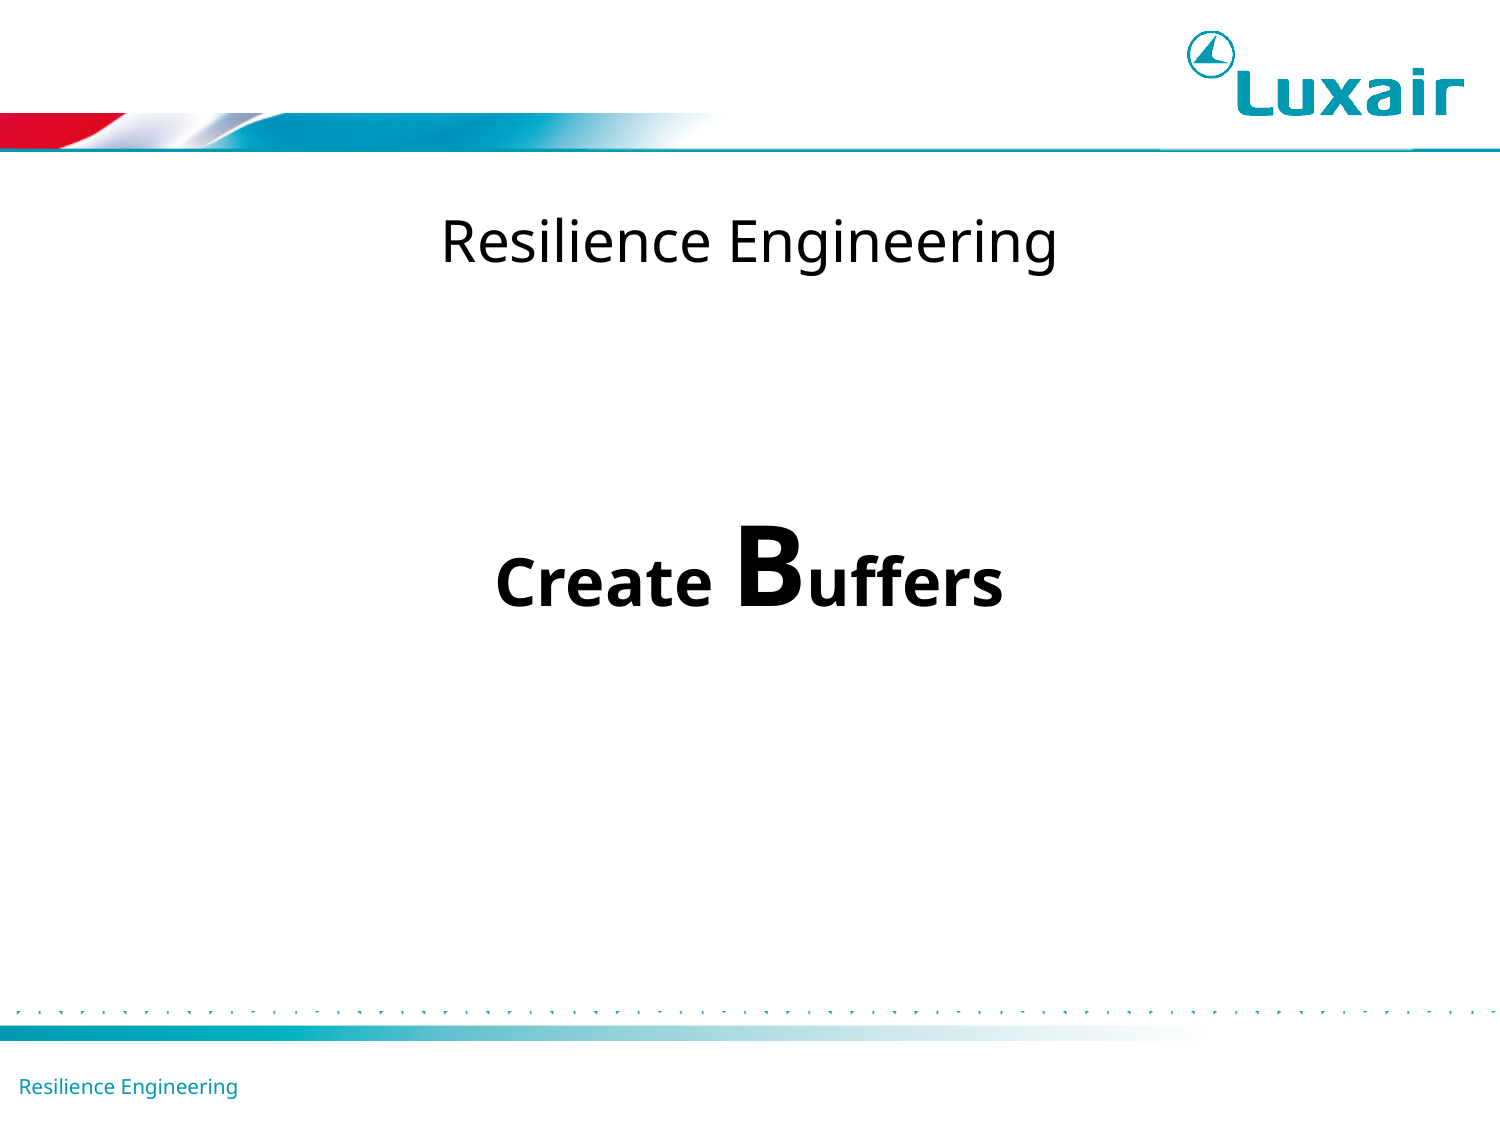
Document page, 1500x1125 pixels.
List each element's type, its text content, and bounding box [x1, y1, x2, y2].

text_box Resilience Engineering [0, 196, 1500, 281]
picture [0, 31, 1500, 152]
picture [0, 1011, 1500, 1041]
text_box Create Buffers [479, 486, 1021, 637]
